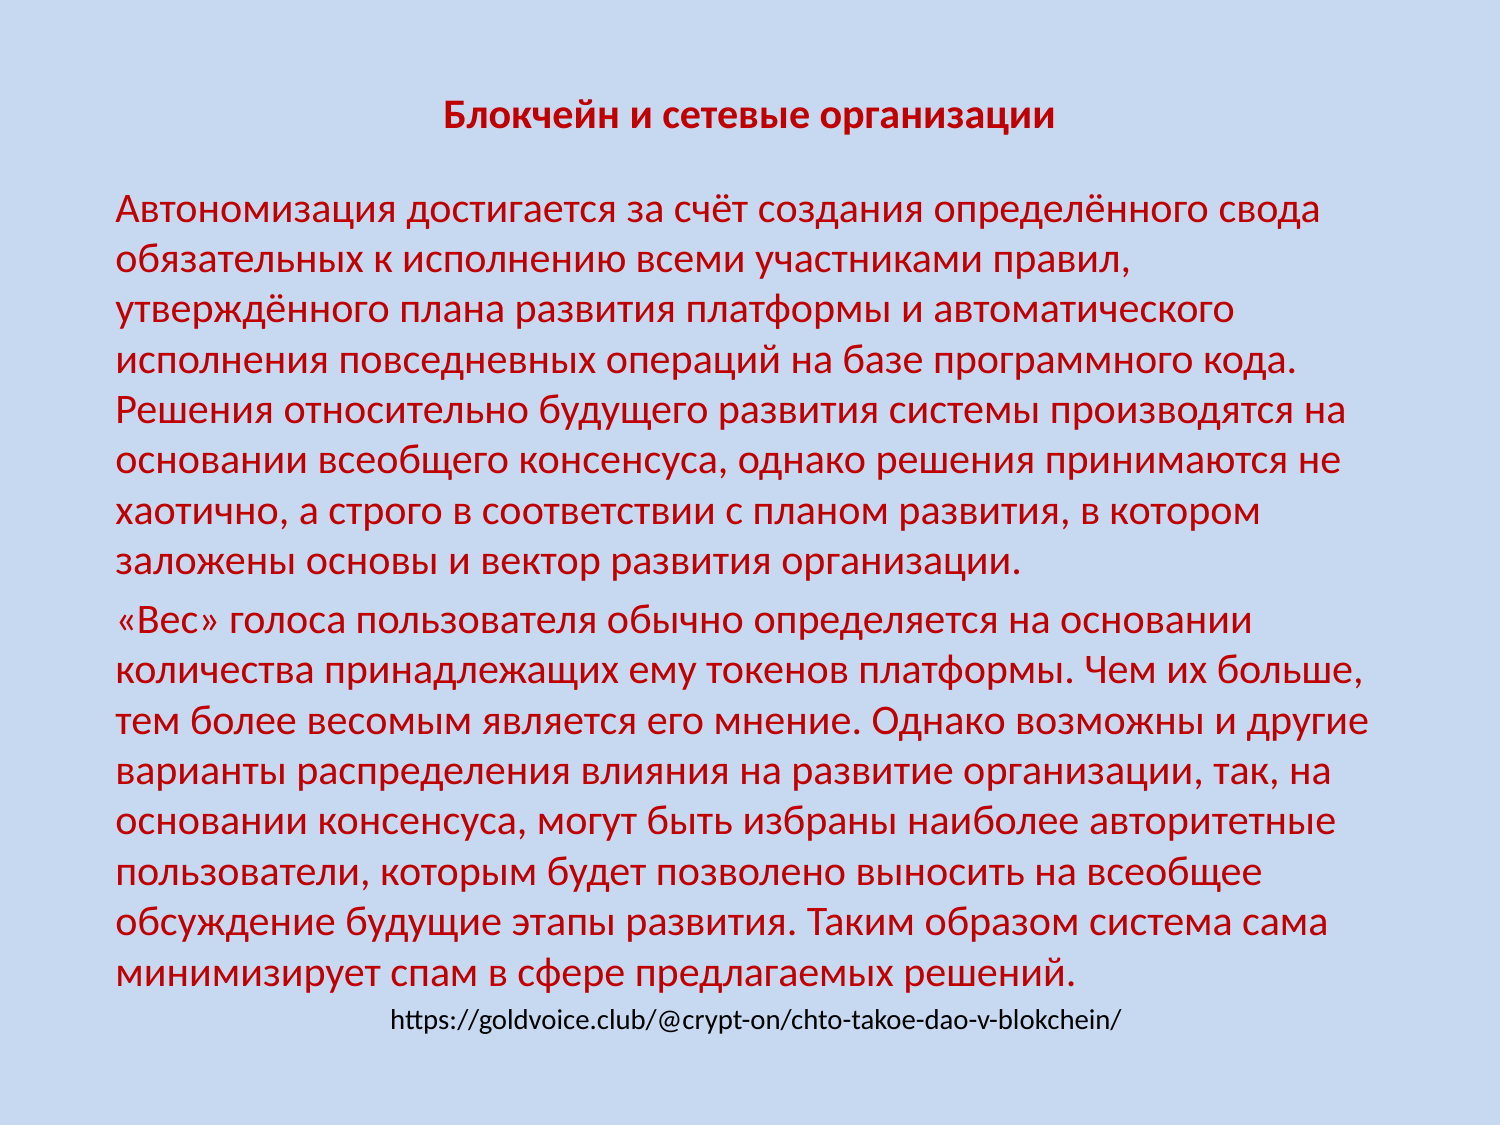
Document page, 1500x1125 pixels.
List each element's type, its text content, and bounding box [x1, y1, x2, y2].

title Блокчейн и сетевые организации [112, 78, 1388, 172]
subtitle Автономизация достигается за счёт создания определённого свода обязательных к исполнению всеми участниками правил, утверждённого плана развития платформы и автоматического исполнения повседневных операций на базе программного кода. Решения относительно будущего развития системы производятся на основании всеобщего консенсуса, однако решения принимаются не хаотично, а строго в соответствии с планом развития, в котором заложены основы и вектор развития организации. «Вес» голоса пользователя обычно определяется на основании количества принадлежащих ему токенов платформы. Чем их больше, тем более весомым является его мнение. Однако возможны и другие варианты распределения влияния на развитие организации, так, на основании консенсуса, могут быть избраны наиболее авторитетные пользователи, которым будет позволено выносить на всеобщее обсуждение будущие этапы развития. Таким образом система сама минимизирует спам в сфере предлагаемых решений. https://goldvoice.club/@crypt-on/chto-takoe-dao-v-blokchein/ [100, 172, 1412, 1047]
